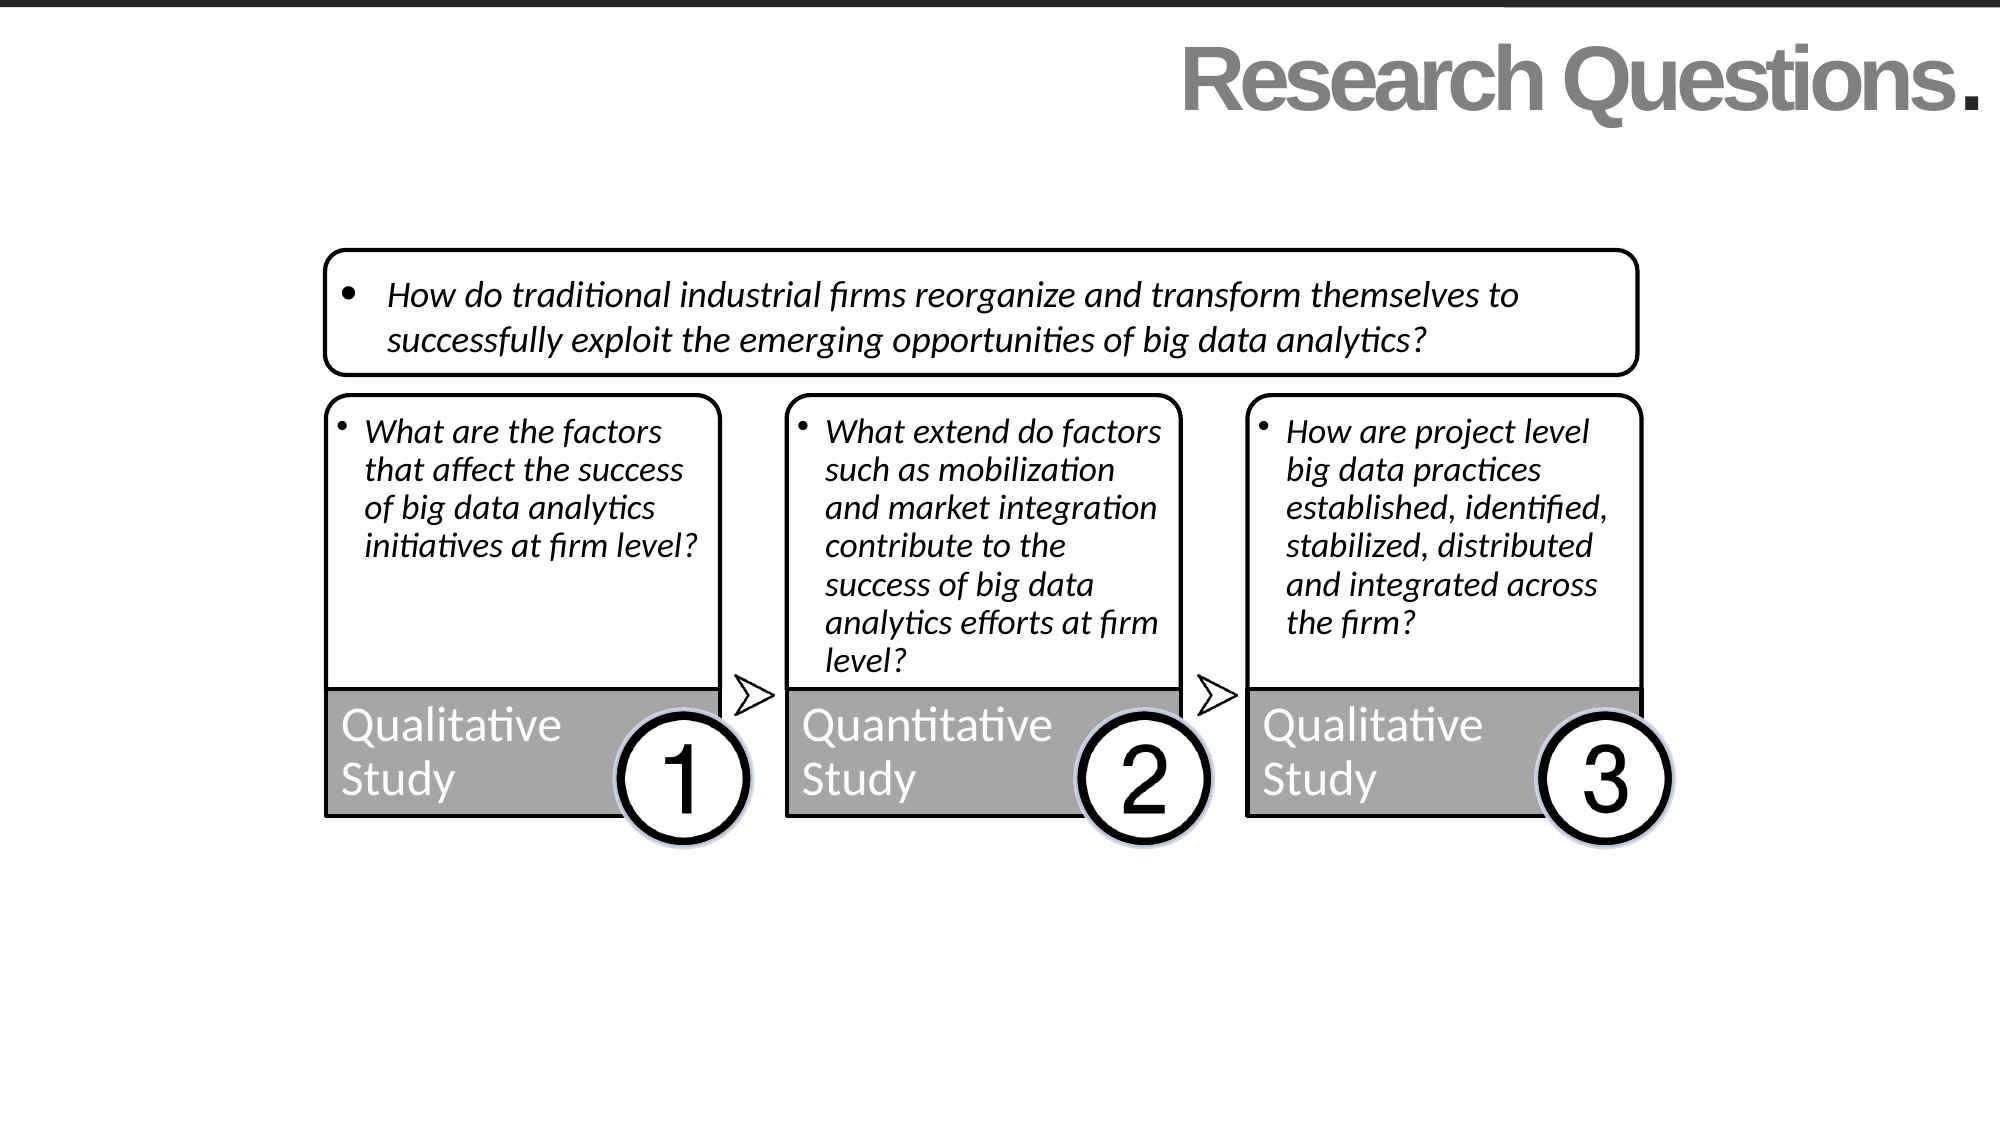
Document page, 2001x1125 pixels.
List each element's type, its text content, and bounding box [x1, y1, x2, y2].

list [324, 249, 1676, 993]
picture [1196, 674, 1238, 716]
picture [734, 674, 776, 716]
text_box Research Questions. [368, 12, 2000, 136]
